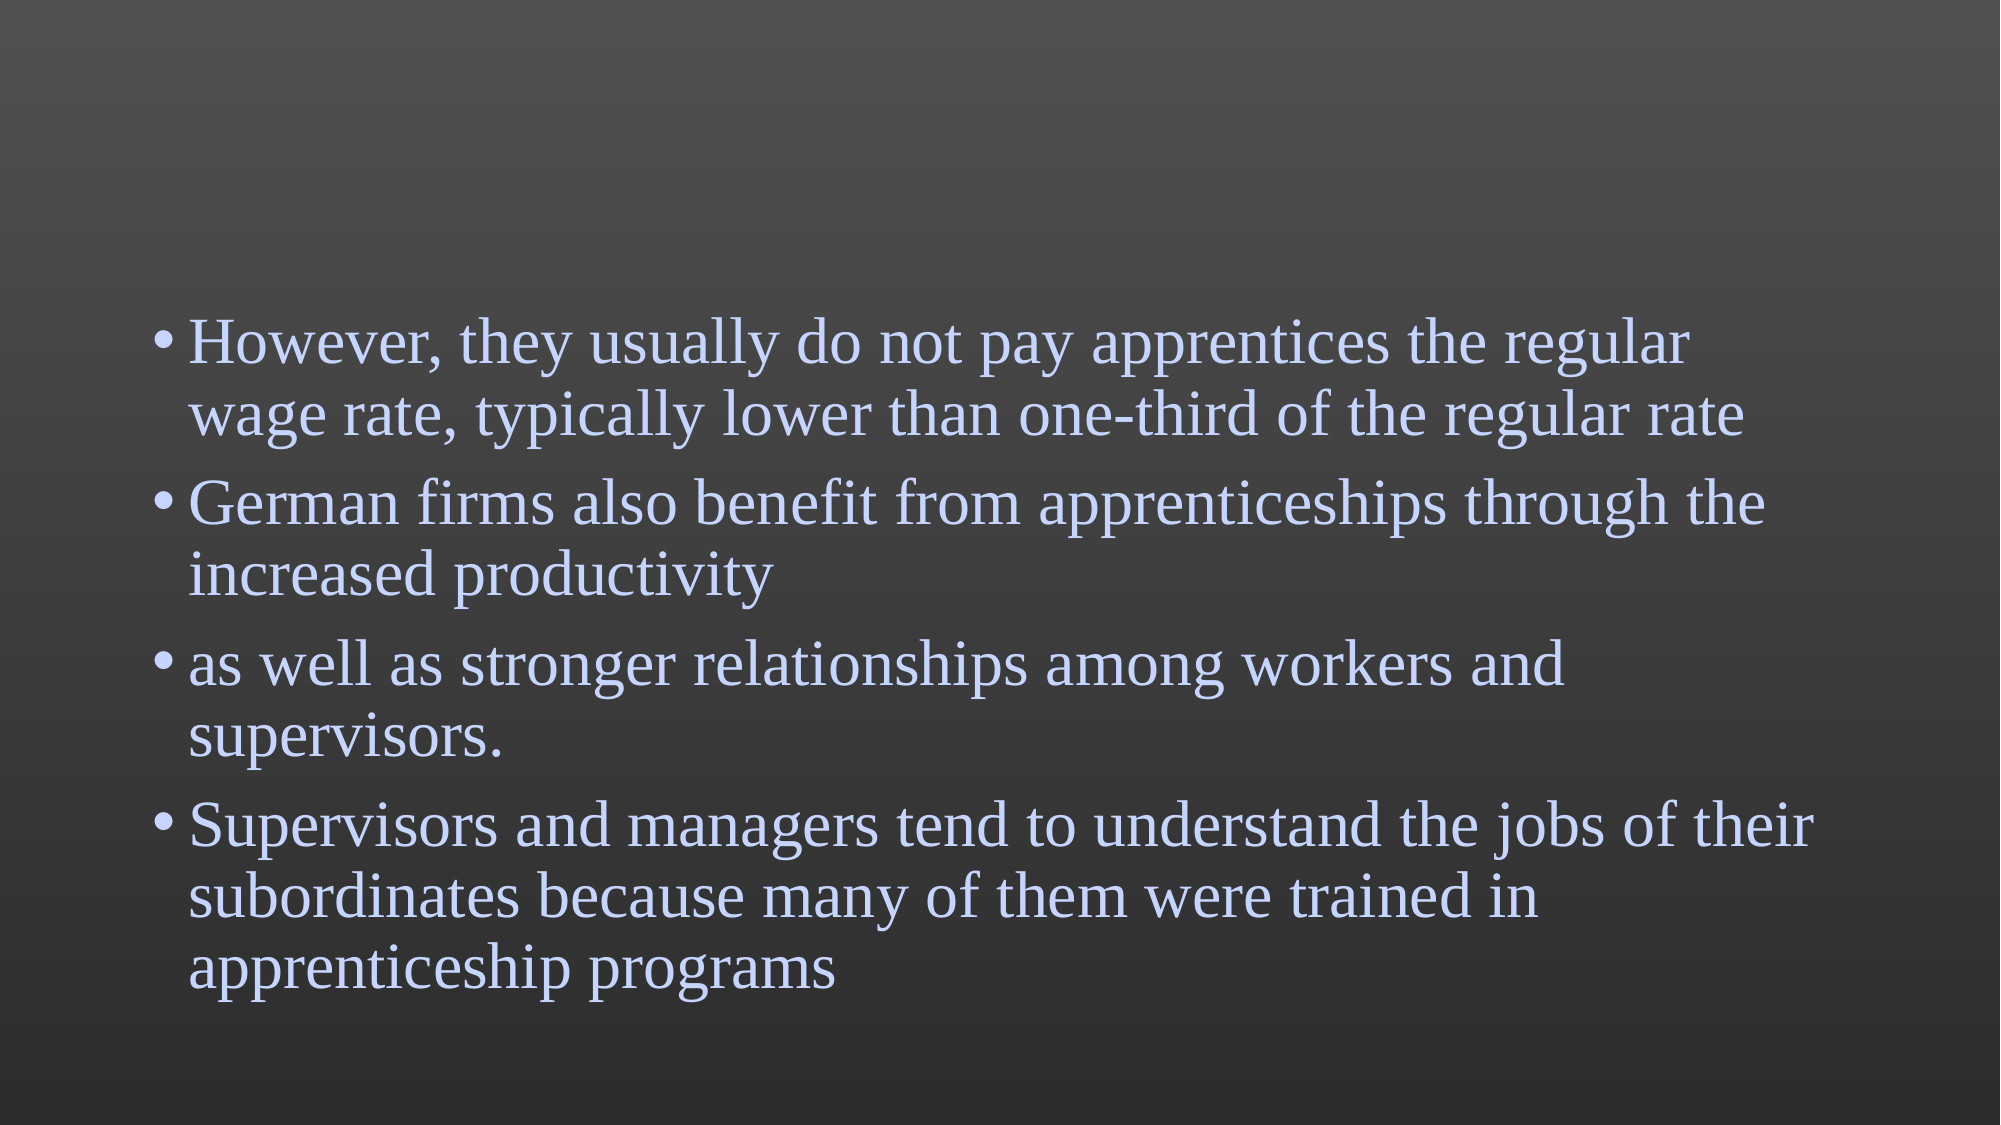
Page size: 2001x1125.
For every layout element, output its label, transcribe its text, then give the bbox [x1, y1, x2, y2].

list However, they usually do not pay apprentices the regular wage rate, typically lower than one-third of the regular rate German firms also benefit from apprenticeships through the increased productivity as well as stronger relationships among workers and supervisors. Supervisors and managers tend to understand the jobs of their subordinates because many of them were trained in apprenticeship programs [137, 299, 1863, 1014]
